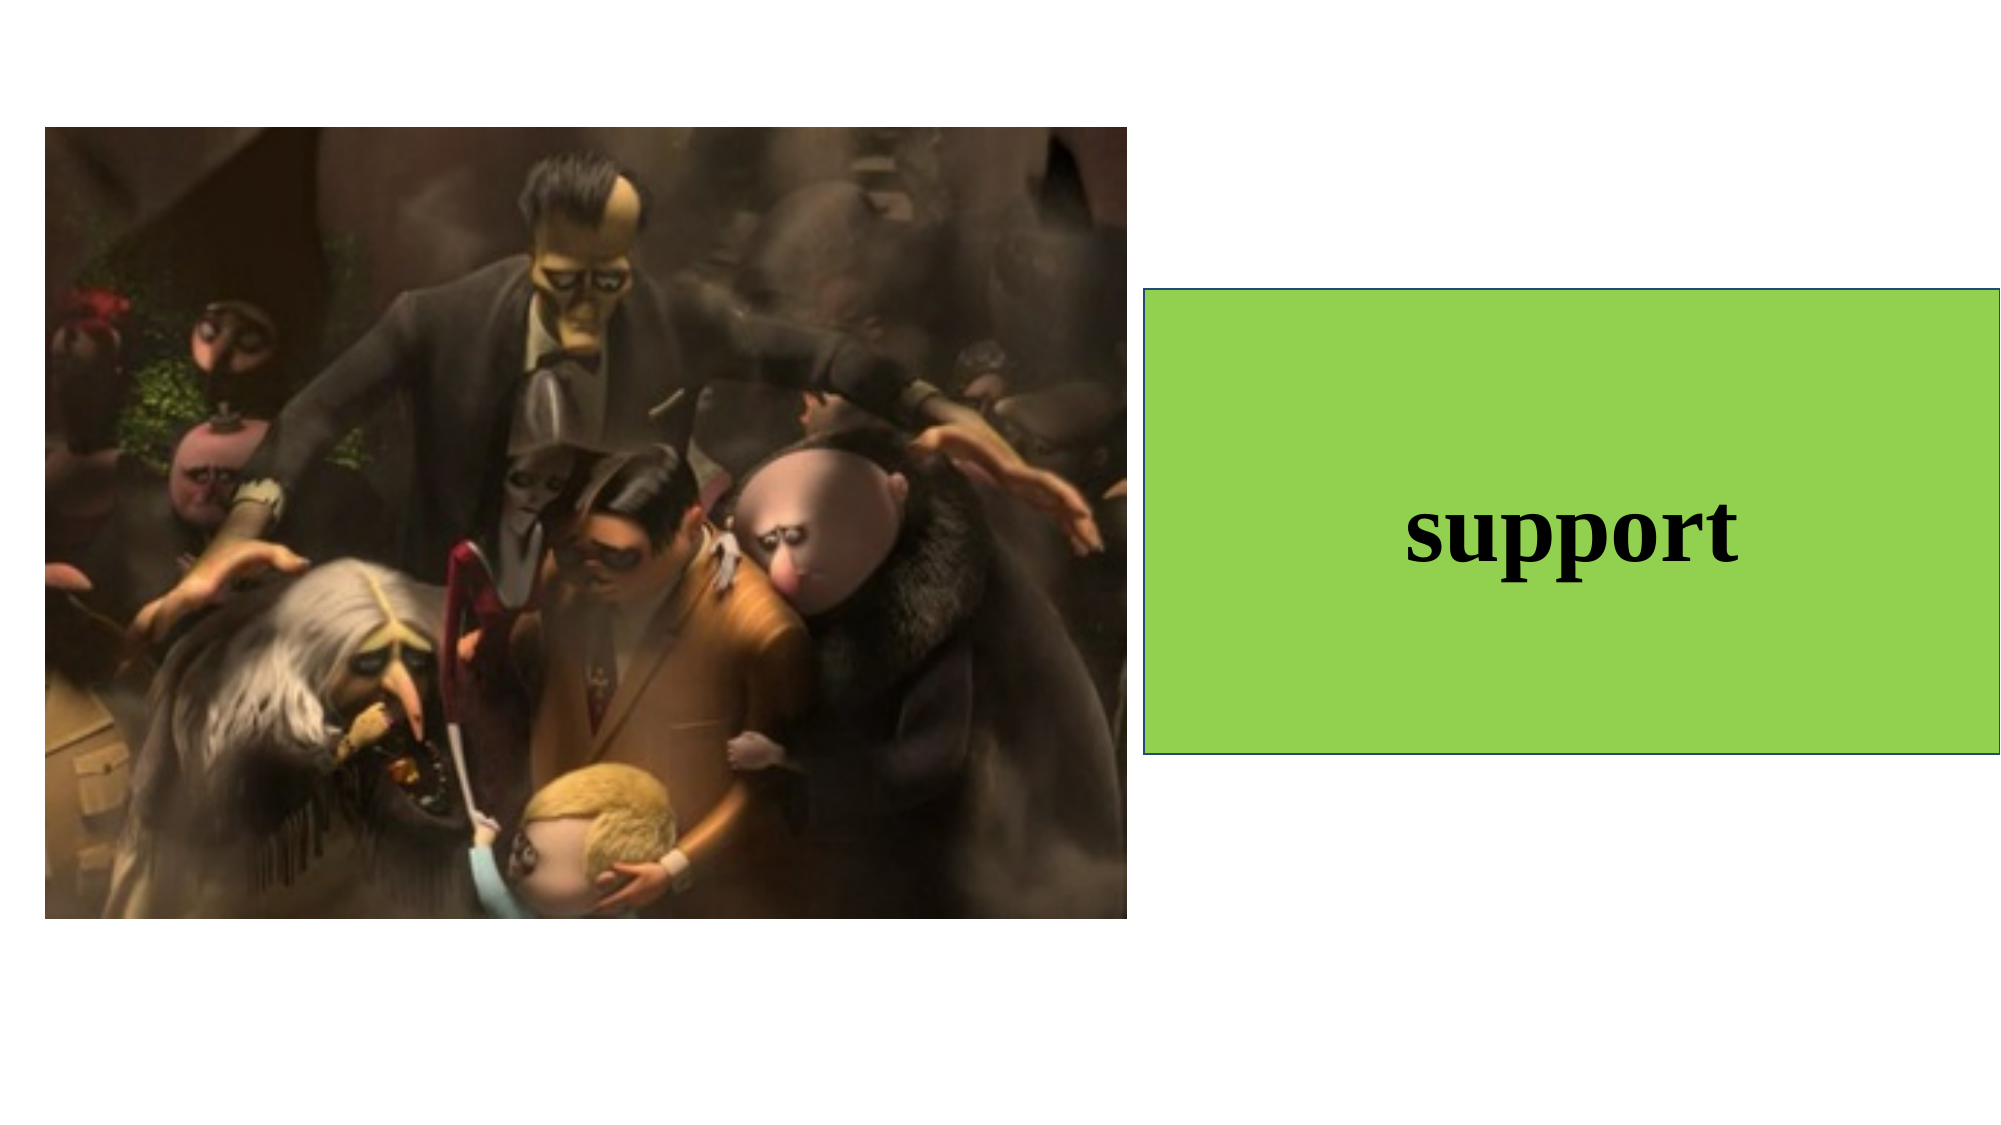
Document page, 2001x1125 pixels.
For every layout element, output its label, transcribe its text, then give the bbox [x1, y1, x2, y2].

picture [45, 127, 1127, 919]
text_box support [1144, 289, 2000, 755]
